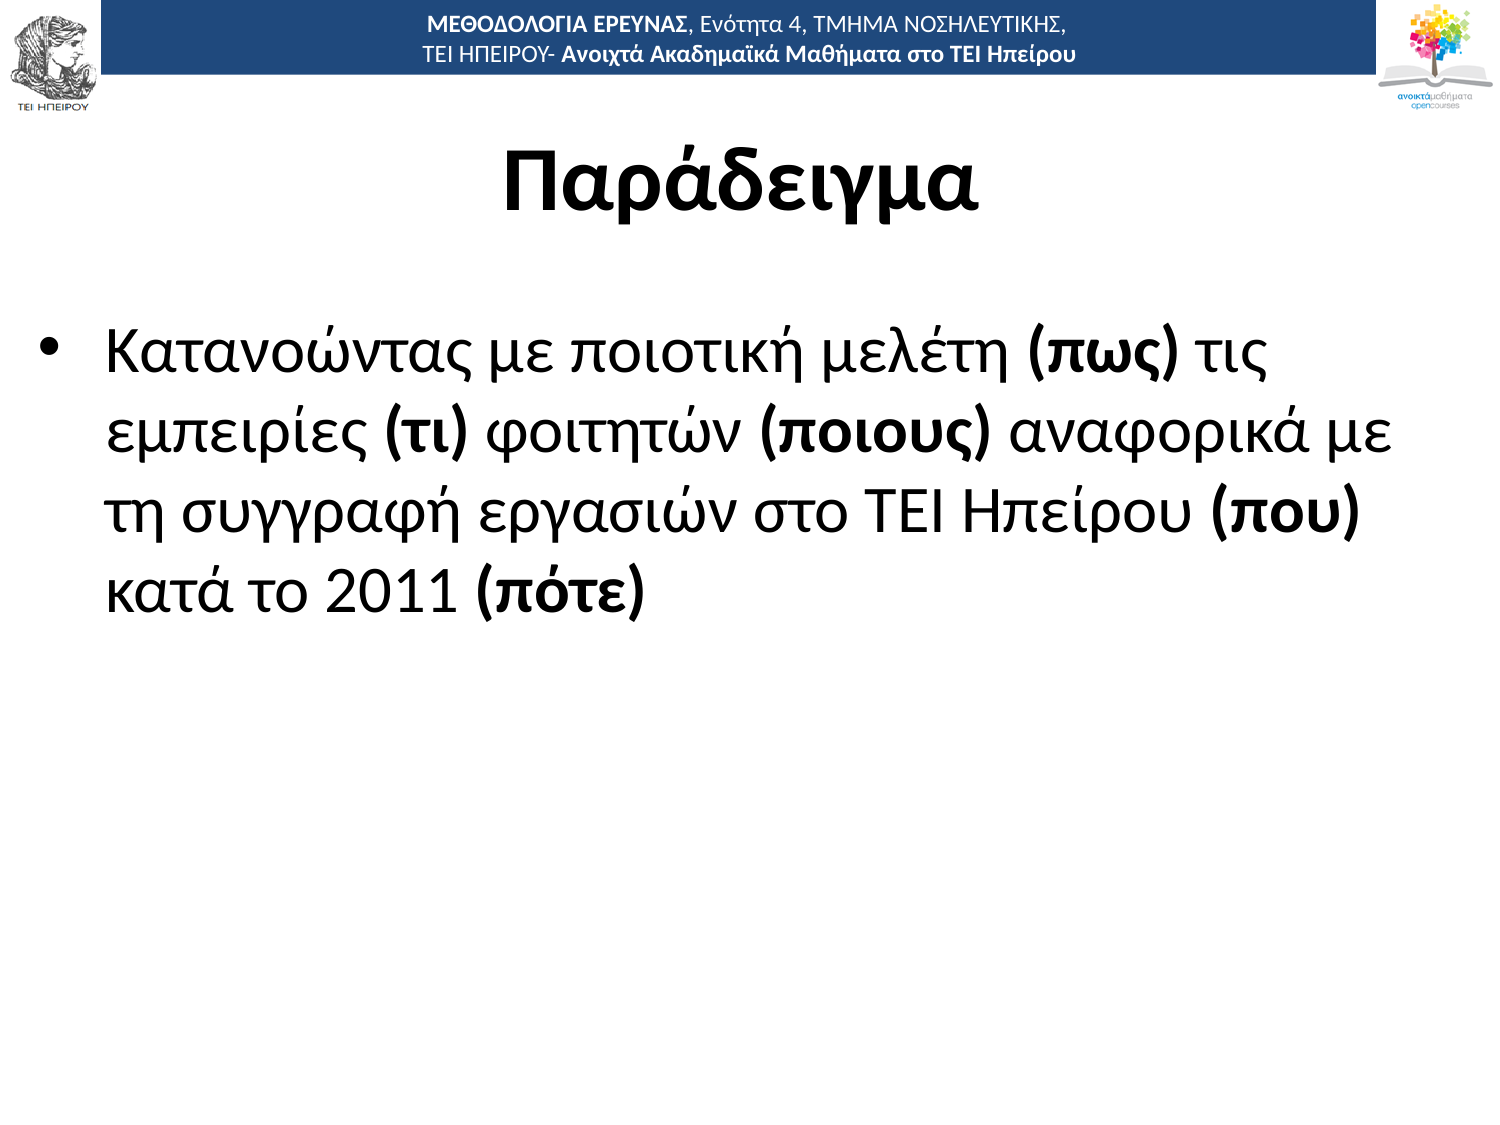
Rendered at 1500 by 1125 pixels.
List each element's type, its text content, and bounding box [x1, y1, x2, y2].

title Παράδειγμα [76, 79, 1427, 268]
text_box ΜΕΘΟΔΟΛΟΓΙΑ ΕΡΕΥΝΑΣ, Ενότητα 4, ΤΜΗΜΑ ΝΟΣΗΛΕΥΤΙΚΗΣ, ΤΕΙ ΗΠΕΙΡΟΥ- Ανοιχτά Ακαδημαϊκά Μαθήματα στο ΤΕΙ Ηπείρου [101, 0, 1373, 75]
picture [0, 0, 101, 114]
text_box Κατανοώντας με ποιοτική μελέτη (πως) τις εμπειρίες (τι) φοιτητών (ποιους) αναφορικά με τη συγγραφή εργασιών στο ΤΕΙ Ηπείρου (που) κατά το 2011 (πότε) [0, 298, 1471, 917]
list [1375, 0, 1500, 114]
